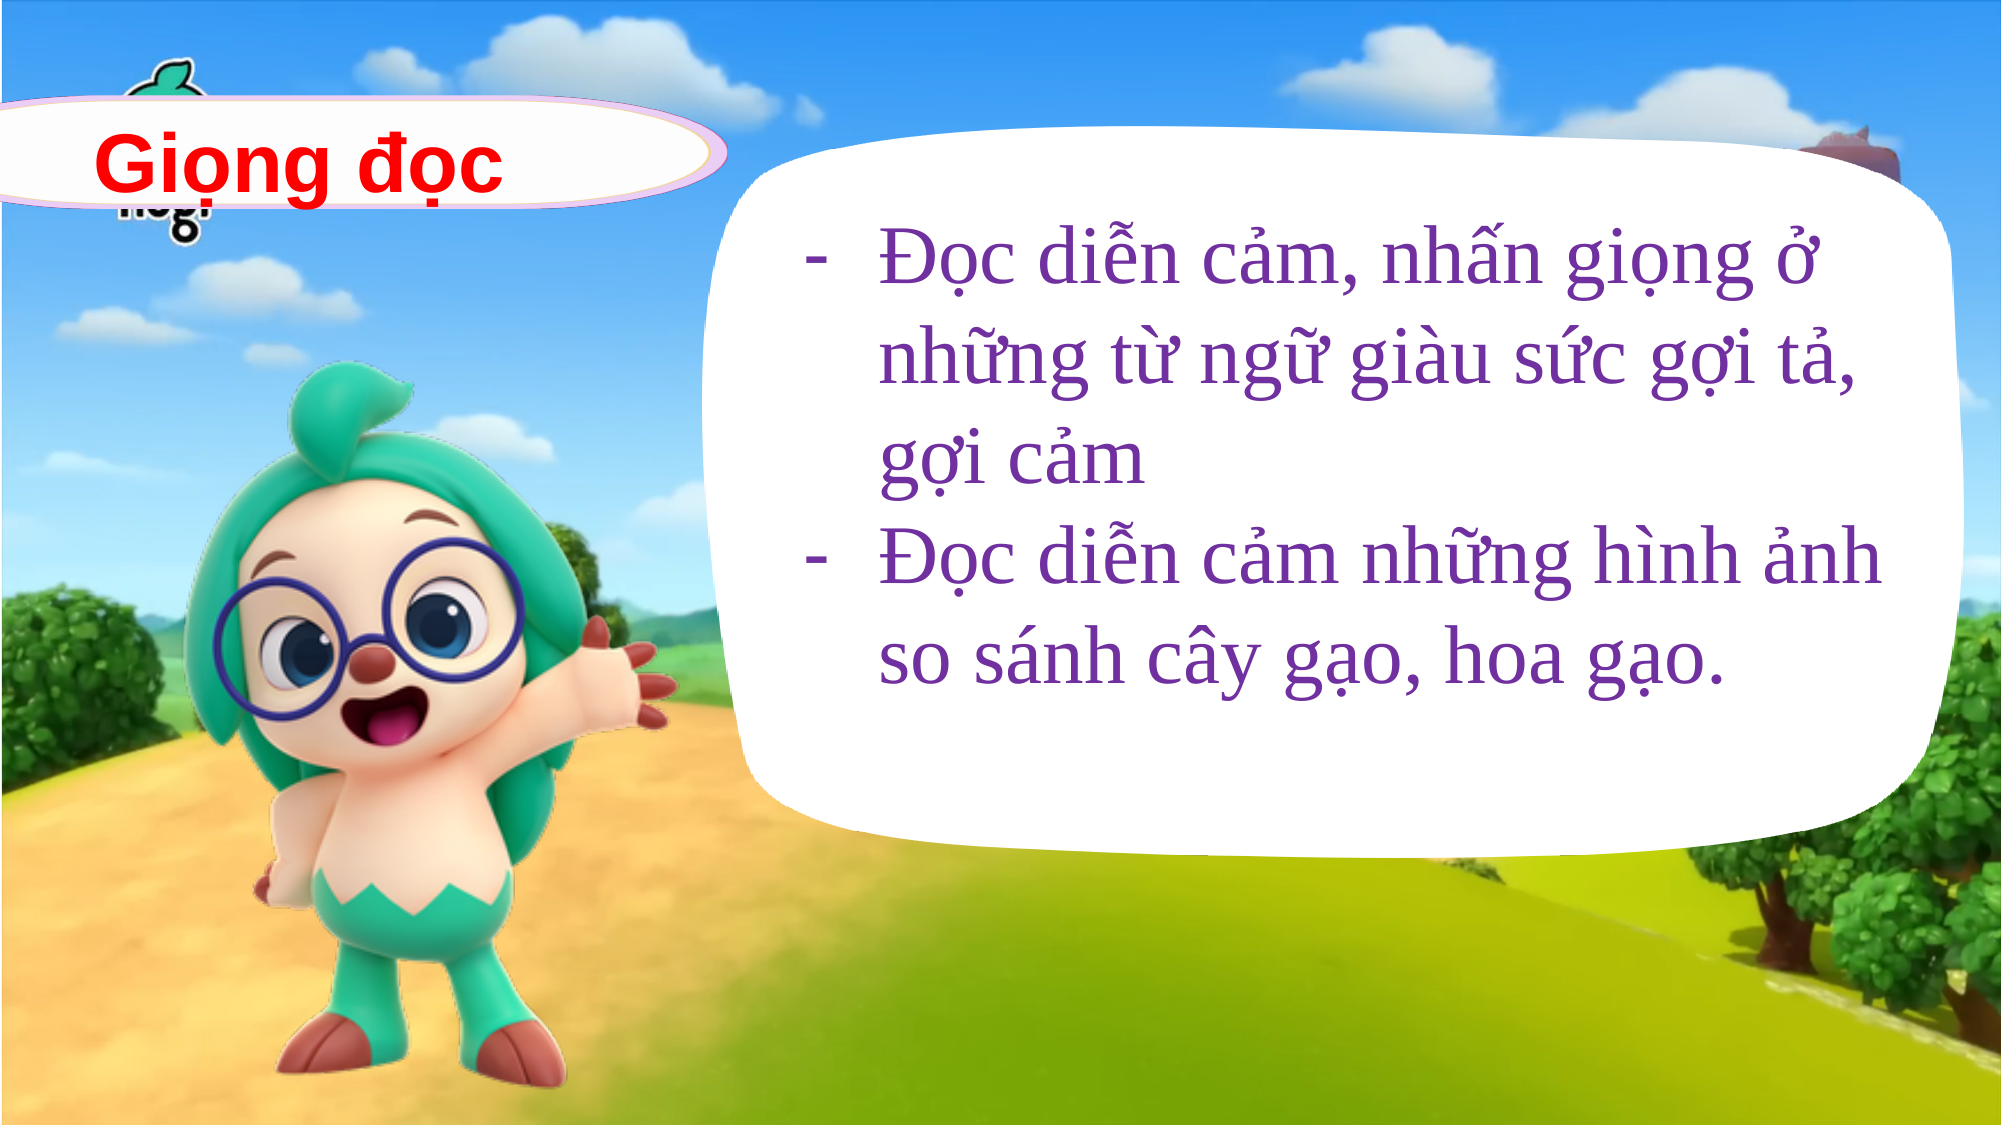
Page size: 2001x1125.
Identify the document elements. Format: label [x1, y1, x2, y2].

picture [0, 0, 2001, 1125]
text_box [1, 56, 597, 248]
